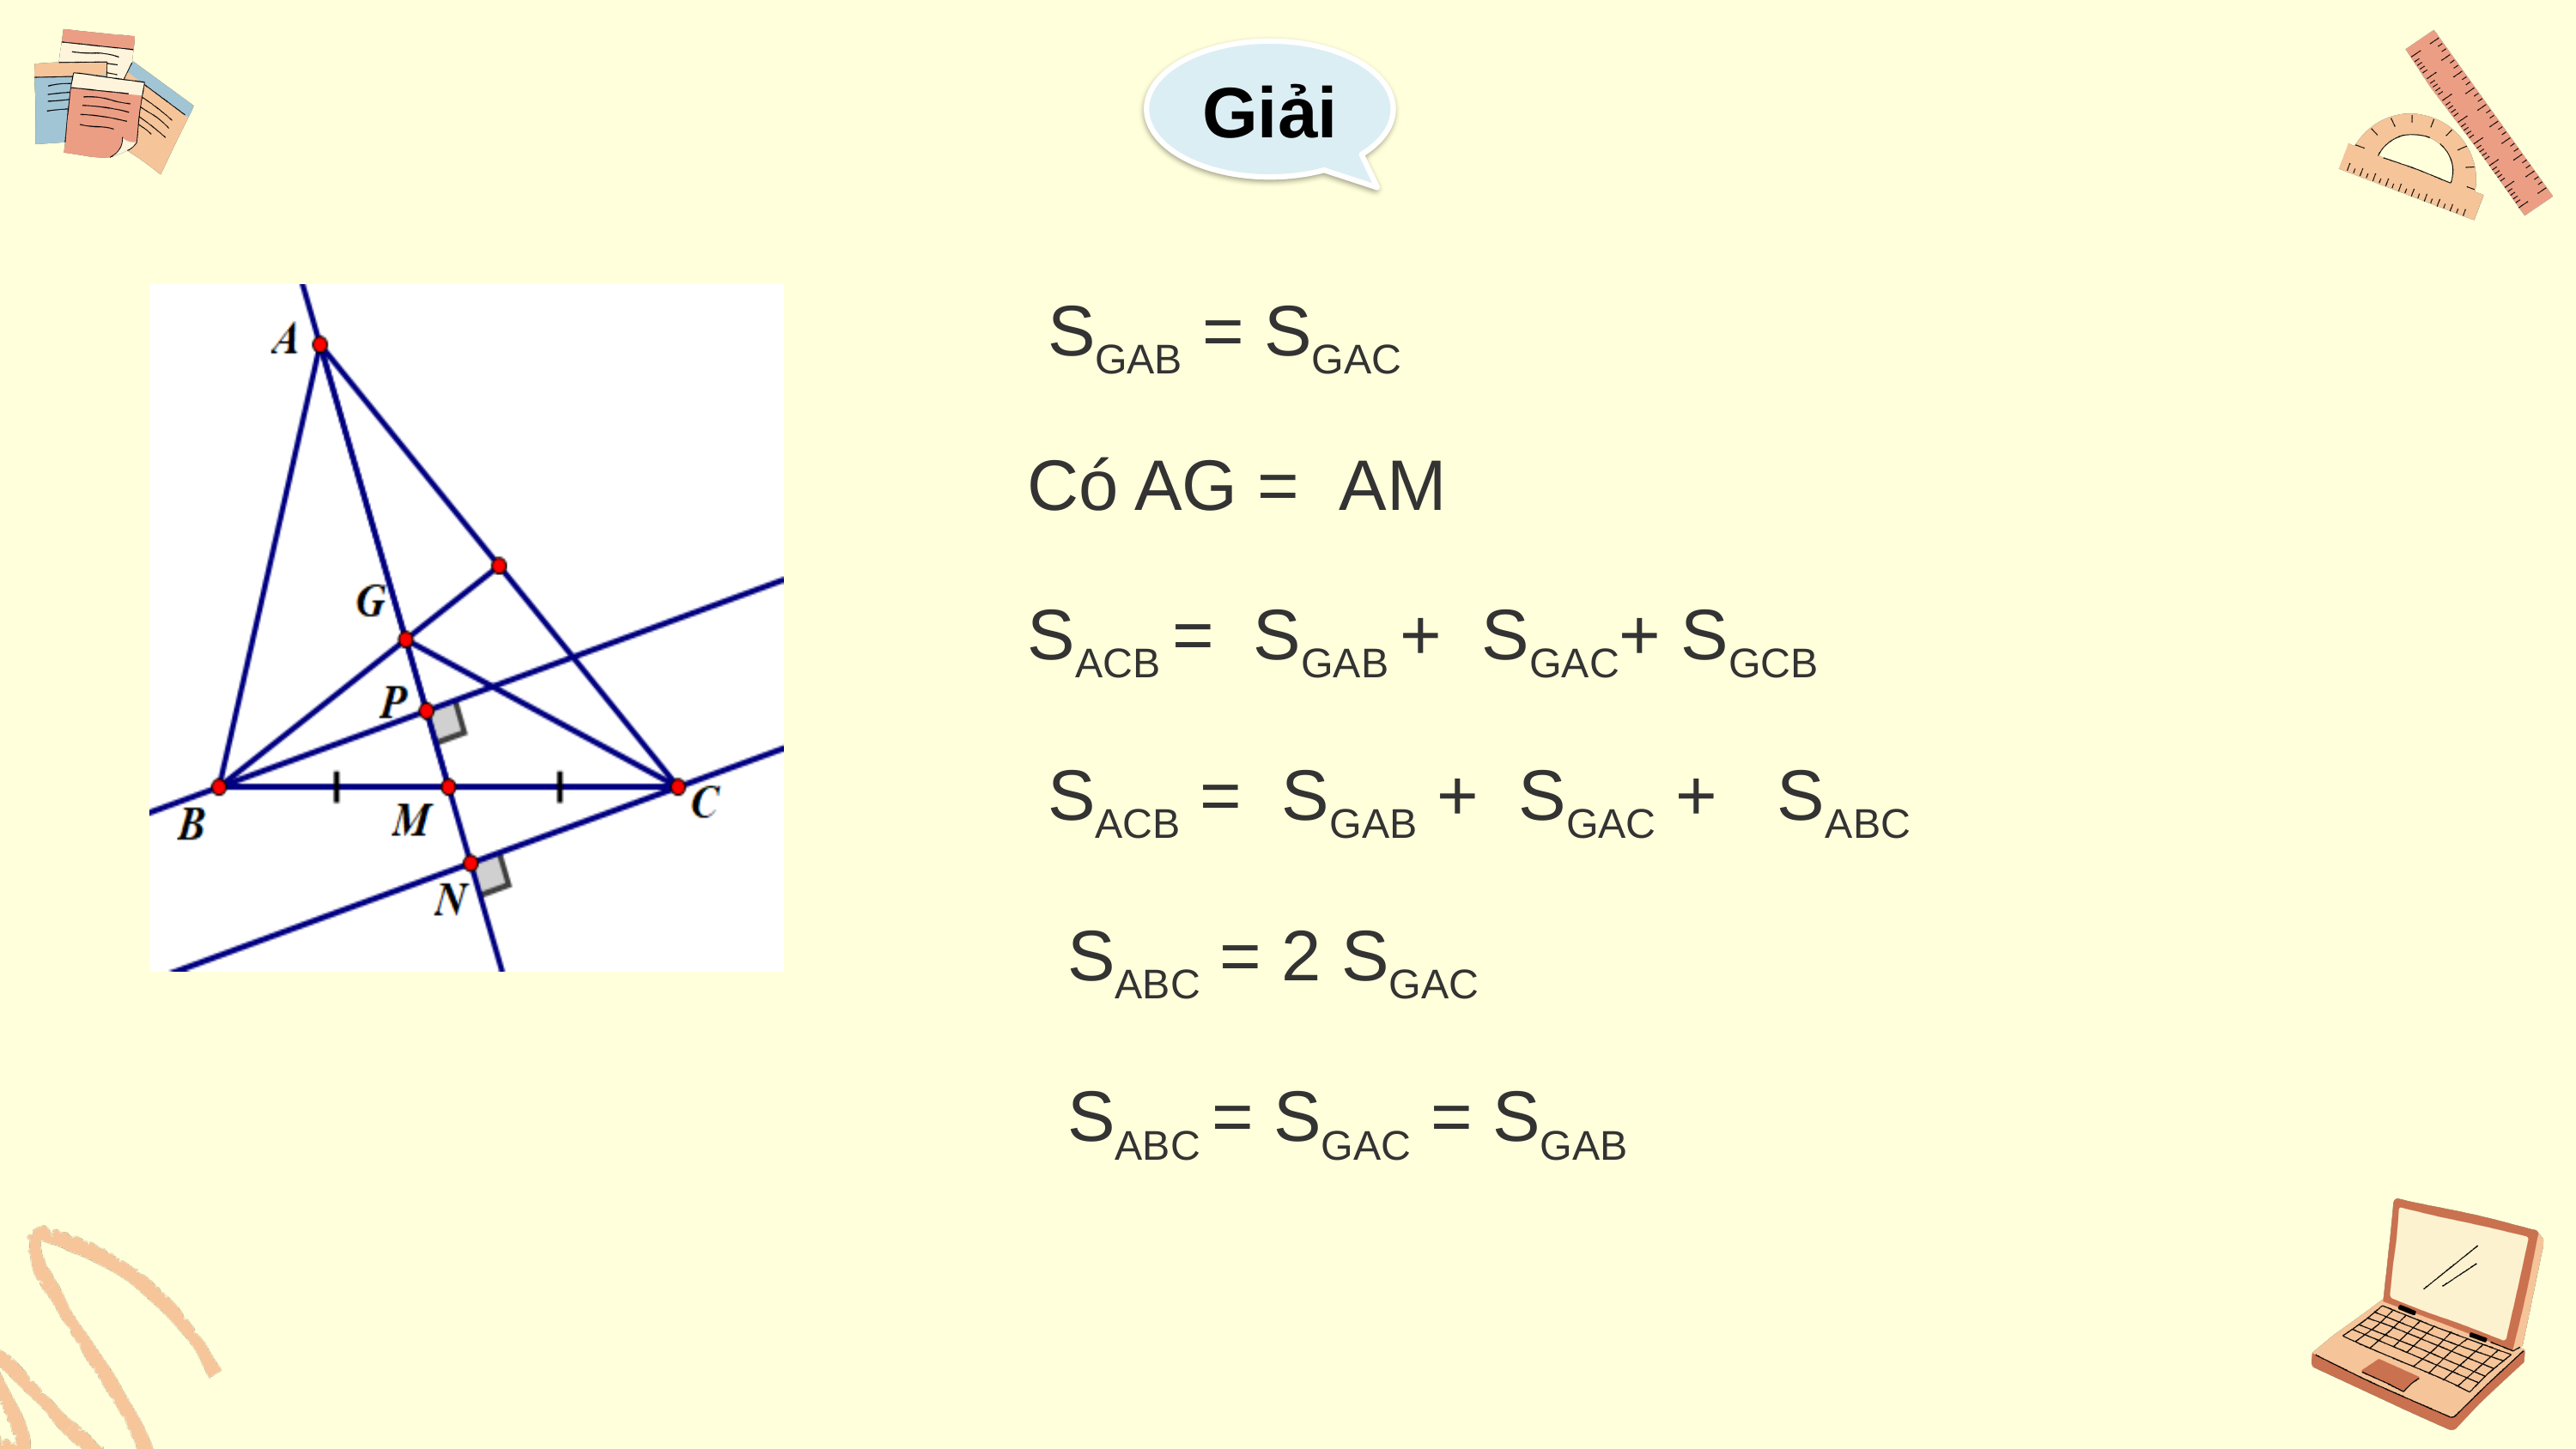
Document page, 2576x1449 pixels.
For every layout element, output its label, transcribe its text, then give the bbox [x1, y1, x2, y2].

picture [22, 24, 202, 178]
picture [2339, 16, 2576, 243]
picture [2308, 1194, 2546, 1434]
text_box Giải [1144, 38, 1396, 191]
picture [149, 283, 784, 972]
picture [0, 1225, 223, 1449]
